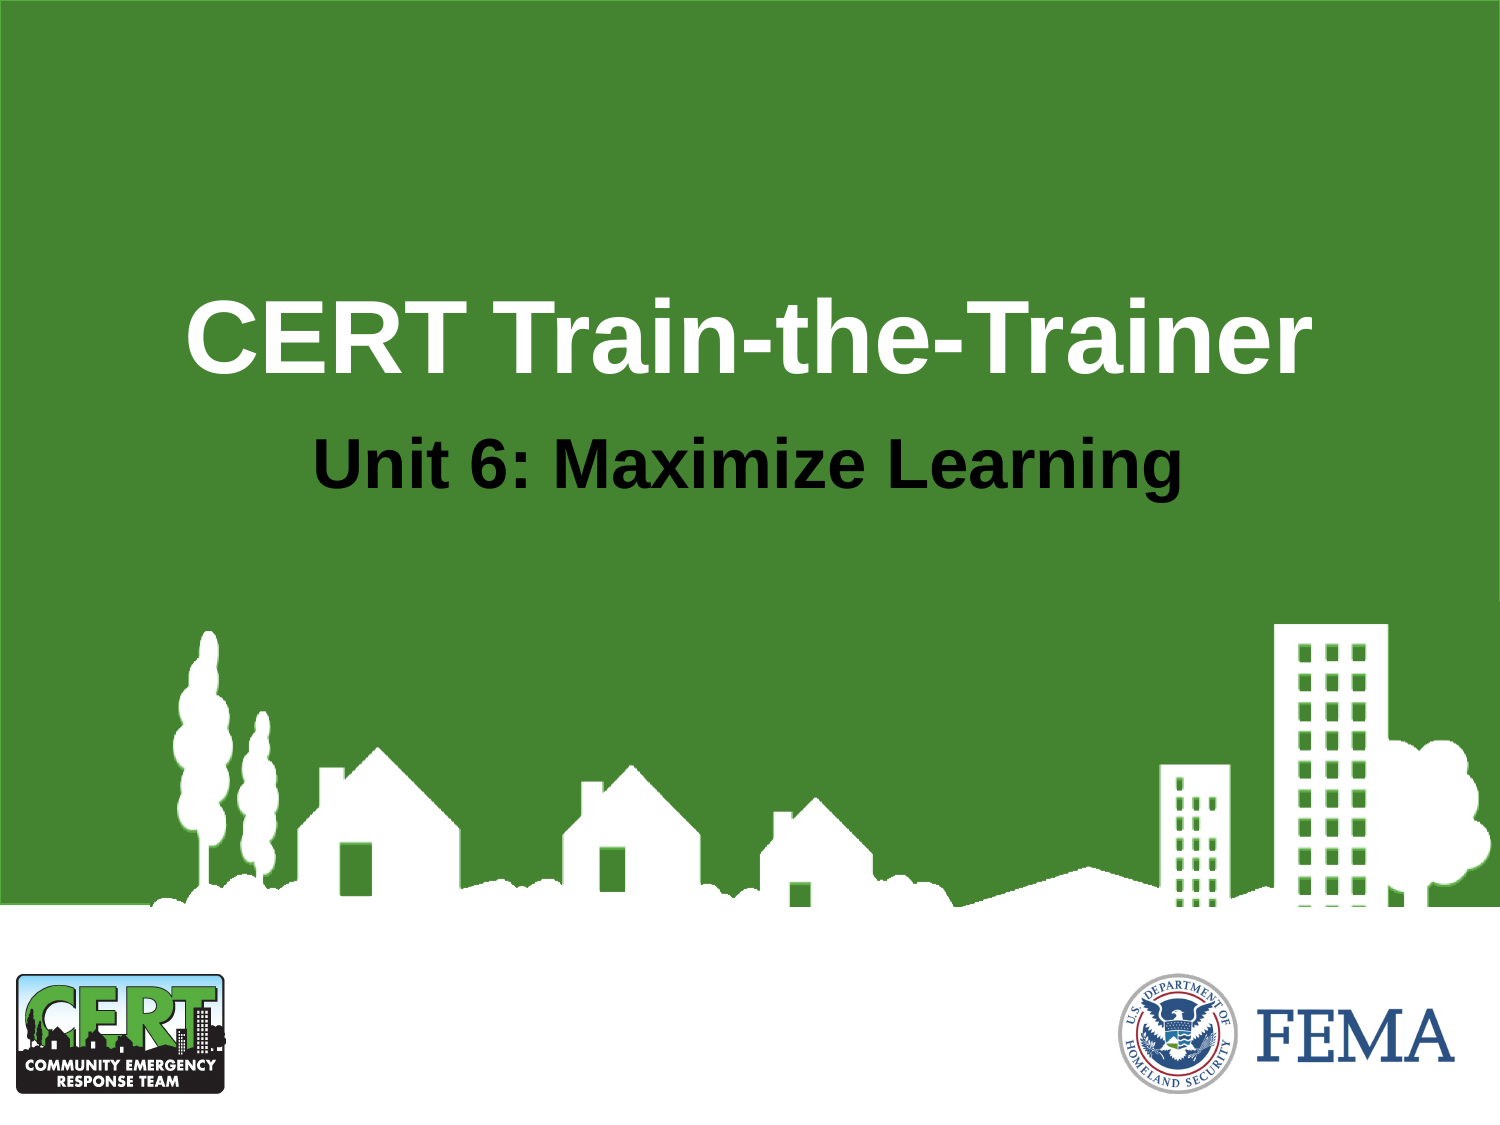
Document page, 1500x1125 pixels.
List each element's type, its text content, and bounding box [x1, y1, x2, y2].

list CERT Train-the-Trainer [0, 272, 1500, 392]
picture [15, 973, 226, 1094]
title Unit 6: Maximize Learning [102, 392, 1397, 575]
picture [1116, 973, 1455, 1094]
picture [150, 602, 1500, 907]
